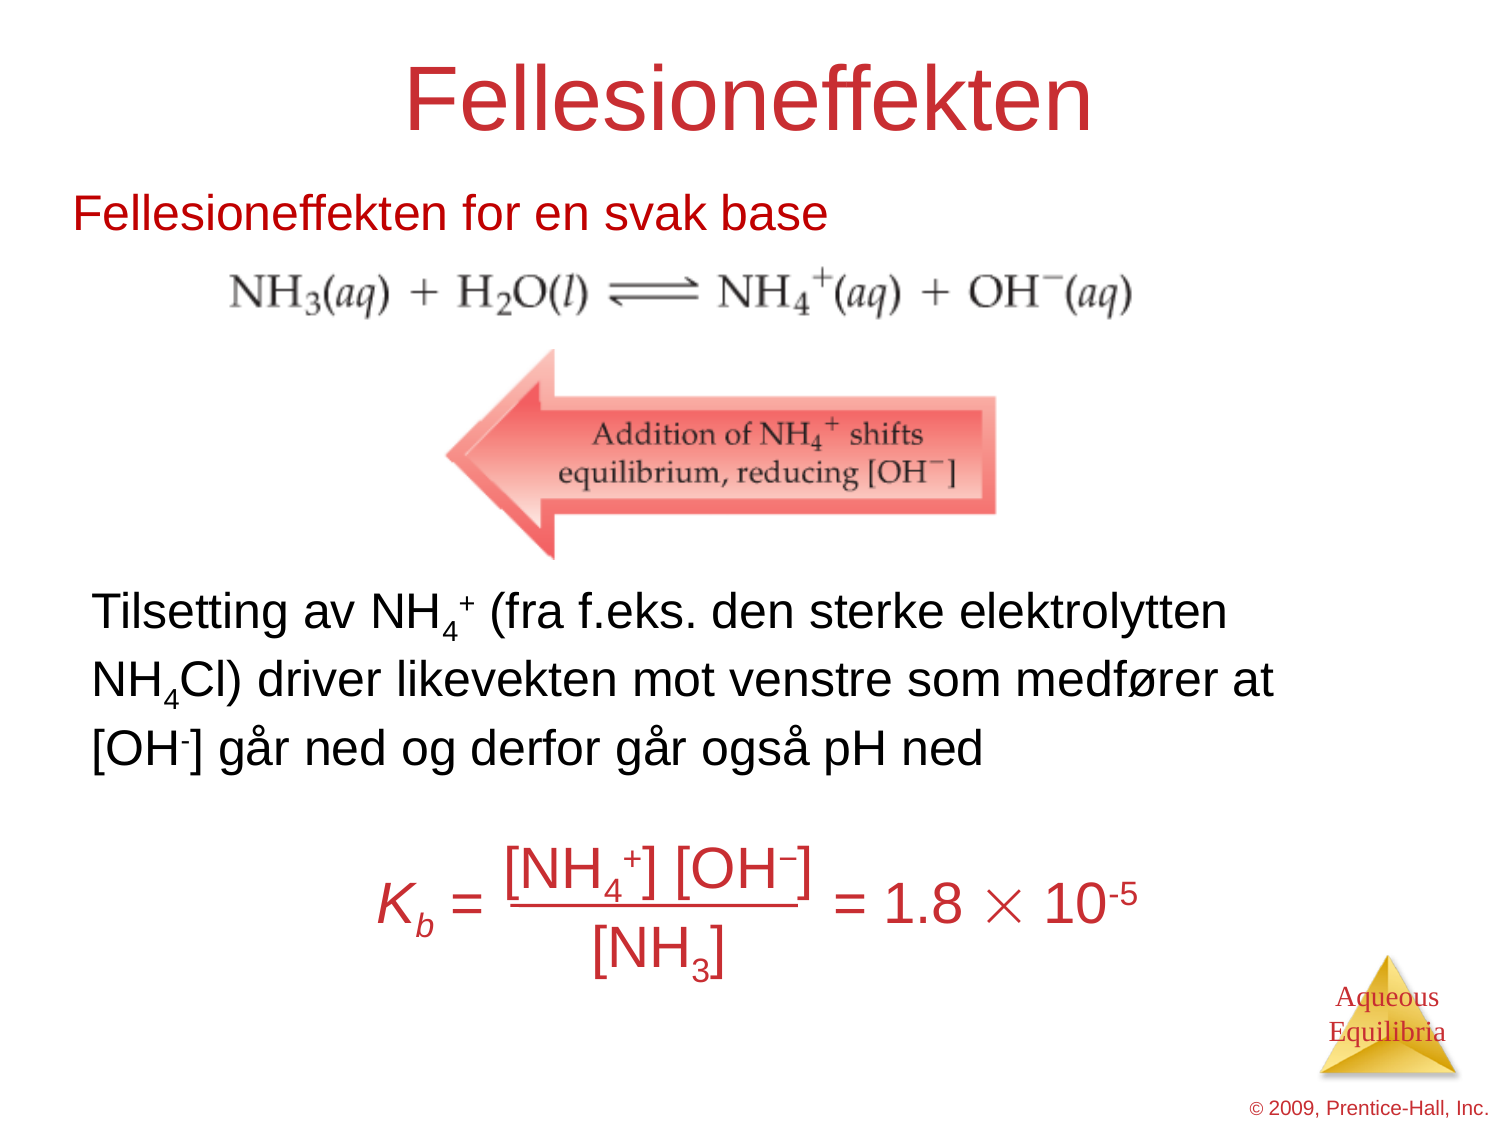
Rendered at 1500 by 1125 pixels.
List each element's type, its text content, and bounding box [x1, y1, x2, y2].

title Fellesioneffekten [0, 0, 1500, 188]
text_box Fellesioneffekten for en svak base [57, 172, 845, 248]
text_box Tilsetting av NH4+ (fra f.eks. den sterke elektrolytten NH4Cl) driver likevekten mot venstre som medfører at [OH-] går ned og derfor går også pH ned [76, 571, 1341, 783]
footer © 2009, Prentice-Hall, Inc. [1231, 1087, 1500, 1125]
picture [442, 349, 1000, 560]
picture [218, 243, 1150, 339]
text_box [359, 822, 1149, 980]
picture [1275, 899, 1500, 1087]
